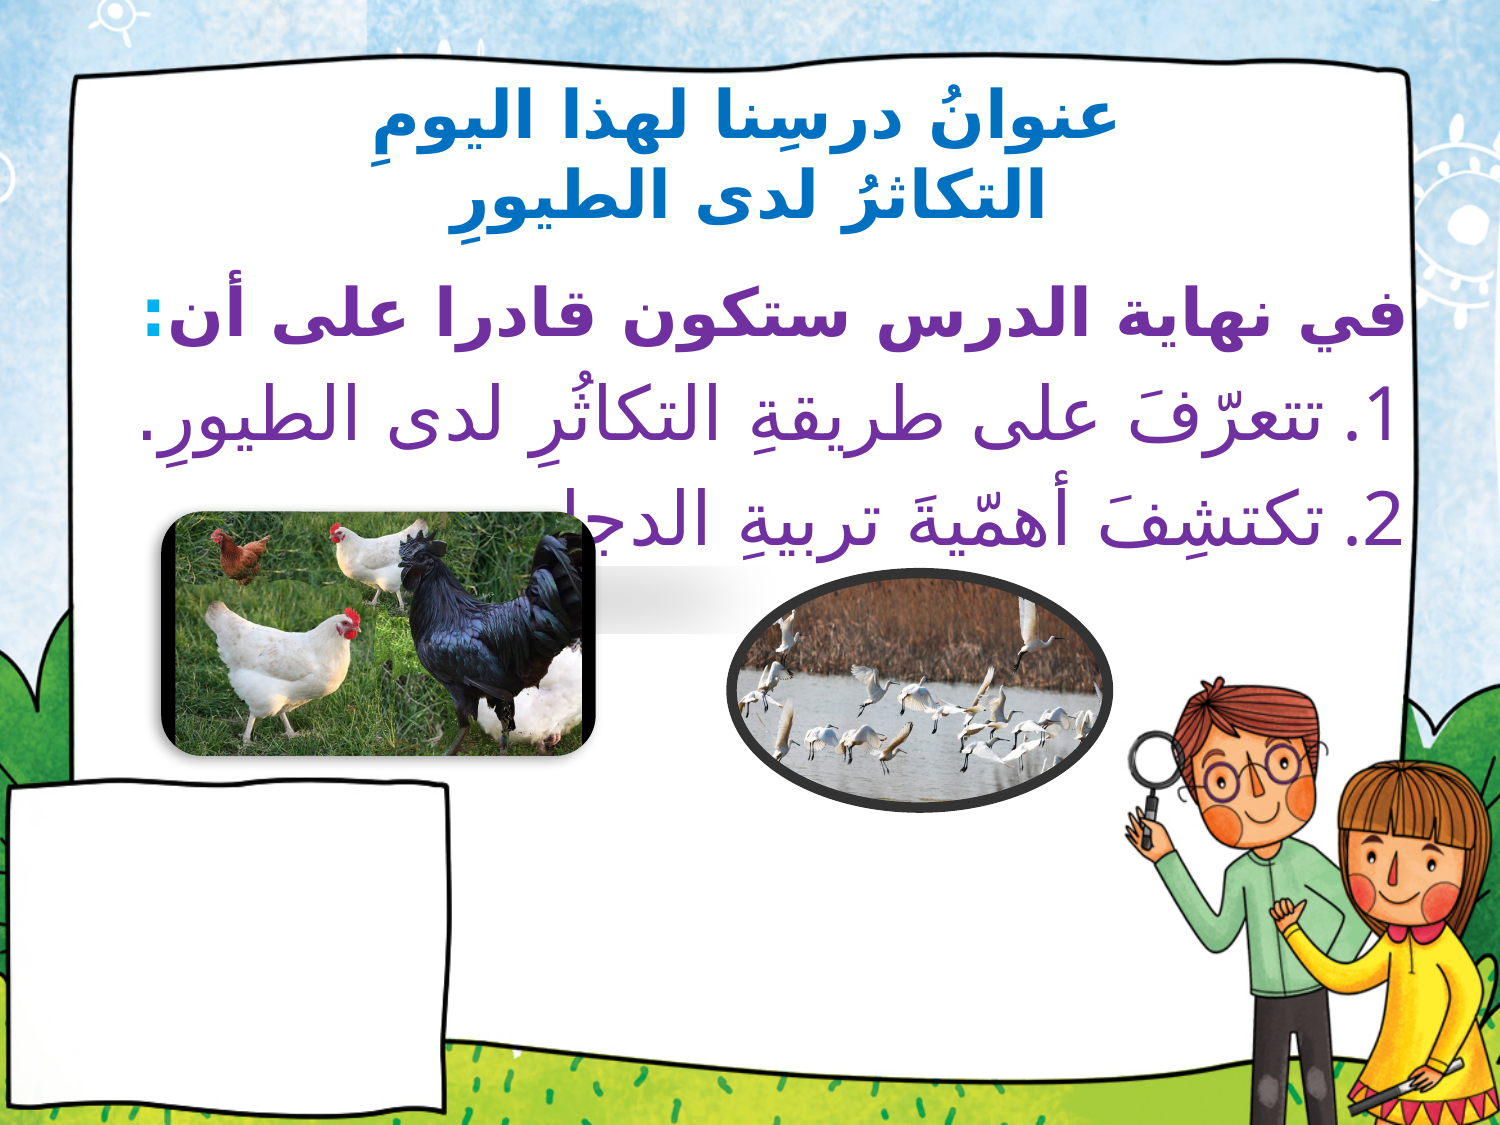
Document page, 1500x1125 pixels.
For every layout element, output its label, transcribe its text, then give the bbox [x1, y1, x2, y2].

list في نهاية الدرس ستكون قادرا على أن: تتعرّفَ على طريقةِ التكاثُرِ لدى الطيورِ. تكتشِفَ أهمّيةَ تربيةِ الدجاجِ [75, 262, 1425, 1005]
picture [0, 0, 1500, 1125]
title عنوانُ درسِنا لهذا اليومِ التكاثرُ لدى الطيورِ [75, 71, 1425, 233]
